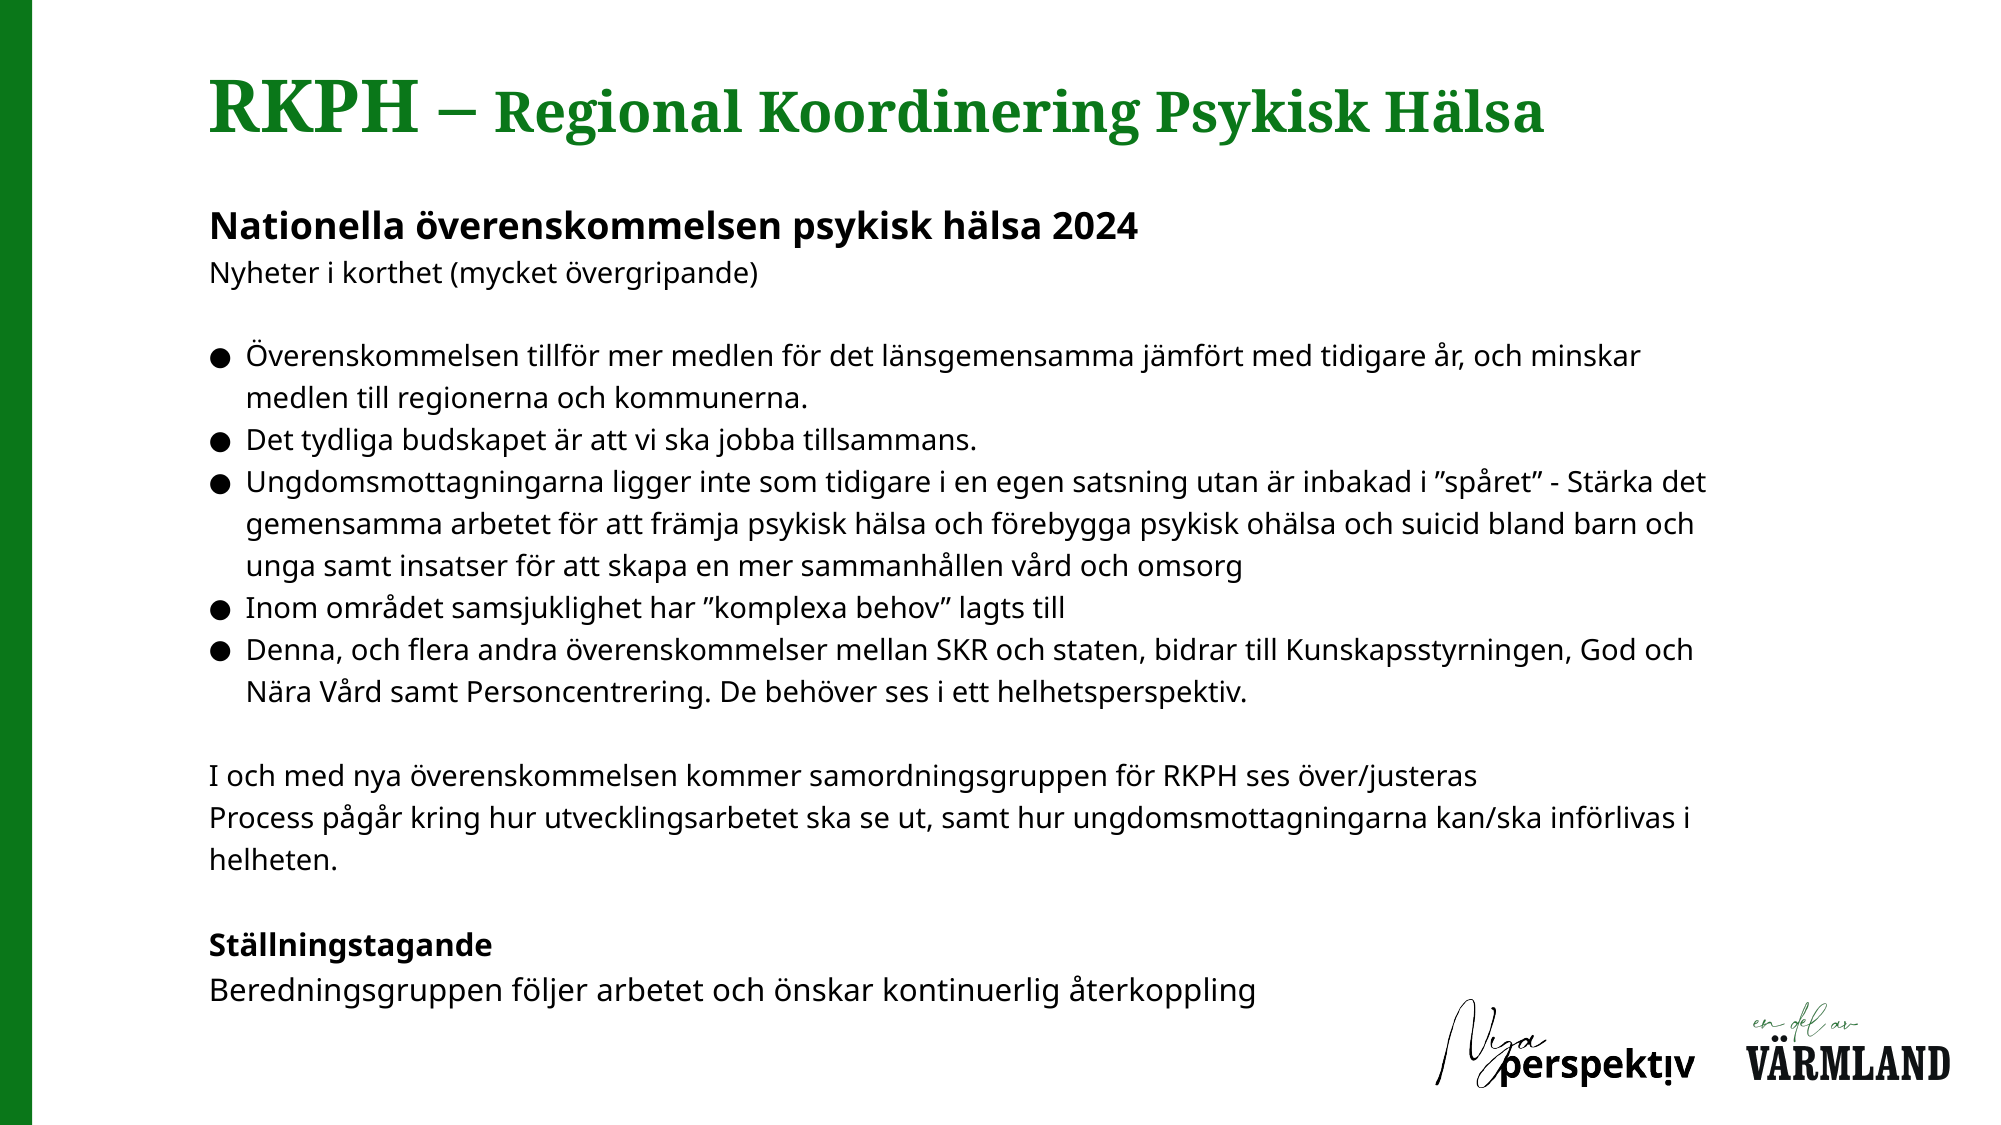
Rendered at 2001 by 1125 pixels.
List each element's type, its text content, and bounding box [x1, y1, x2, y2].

picture [1435, 999, 1695, 1088]
title RKPH – Regional Koordinering Psykisk Hälsa [208, 58, 1622, 149]
list Nationella överenskommelsen psykisk hälsa 2024 Nyheter i korthet (mycket övergripande) Överenskommelsen tillför mer medlen för det länsgemensamma jämfört med tidigare år, och minskar medlen till regionerna och kommunerna. Det tydliga budskapet är att vi ska jobba tillsammans. Ungdomsmottagningarna ligger inte som tidigare i en egen satsning utan är inbakad i ”spåret” - Stärka det gemensamma arbetet för att främja psykisk hälsa och förebygga psykisk ohälsa och suicid bland barn och unga samt insatser för att skapa en mer sammanhållen vård och omsorg Inom området samsjuklighet har ”komplexa behov” lagts till Denna, och flera andra överenskommelser mellan SKR och staten, bidrar till Kunskapsstyrningen, God och Nära Vård samt Personcentrering. De behöver ses i ett helhetsperspektiv. I och med nya överenskommelsen kommer samordningsgruppen för RKPH ses över/justeras Process pågår kring hur utvecklingsarbetet ska se ut, samt hur ungdomsmottagningarna kan/ska införlivas i helheten. Ställningstagande Beredningsgruppen följer arbetet och önskar kontinuerlig återkoppling [208, 192, 1750, 1067]
